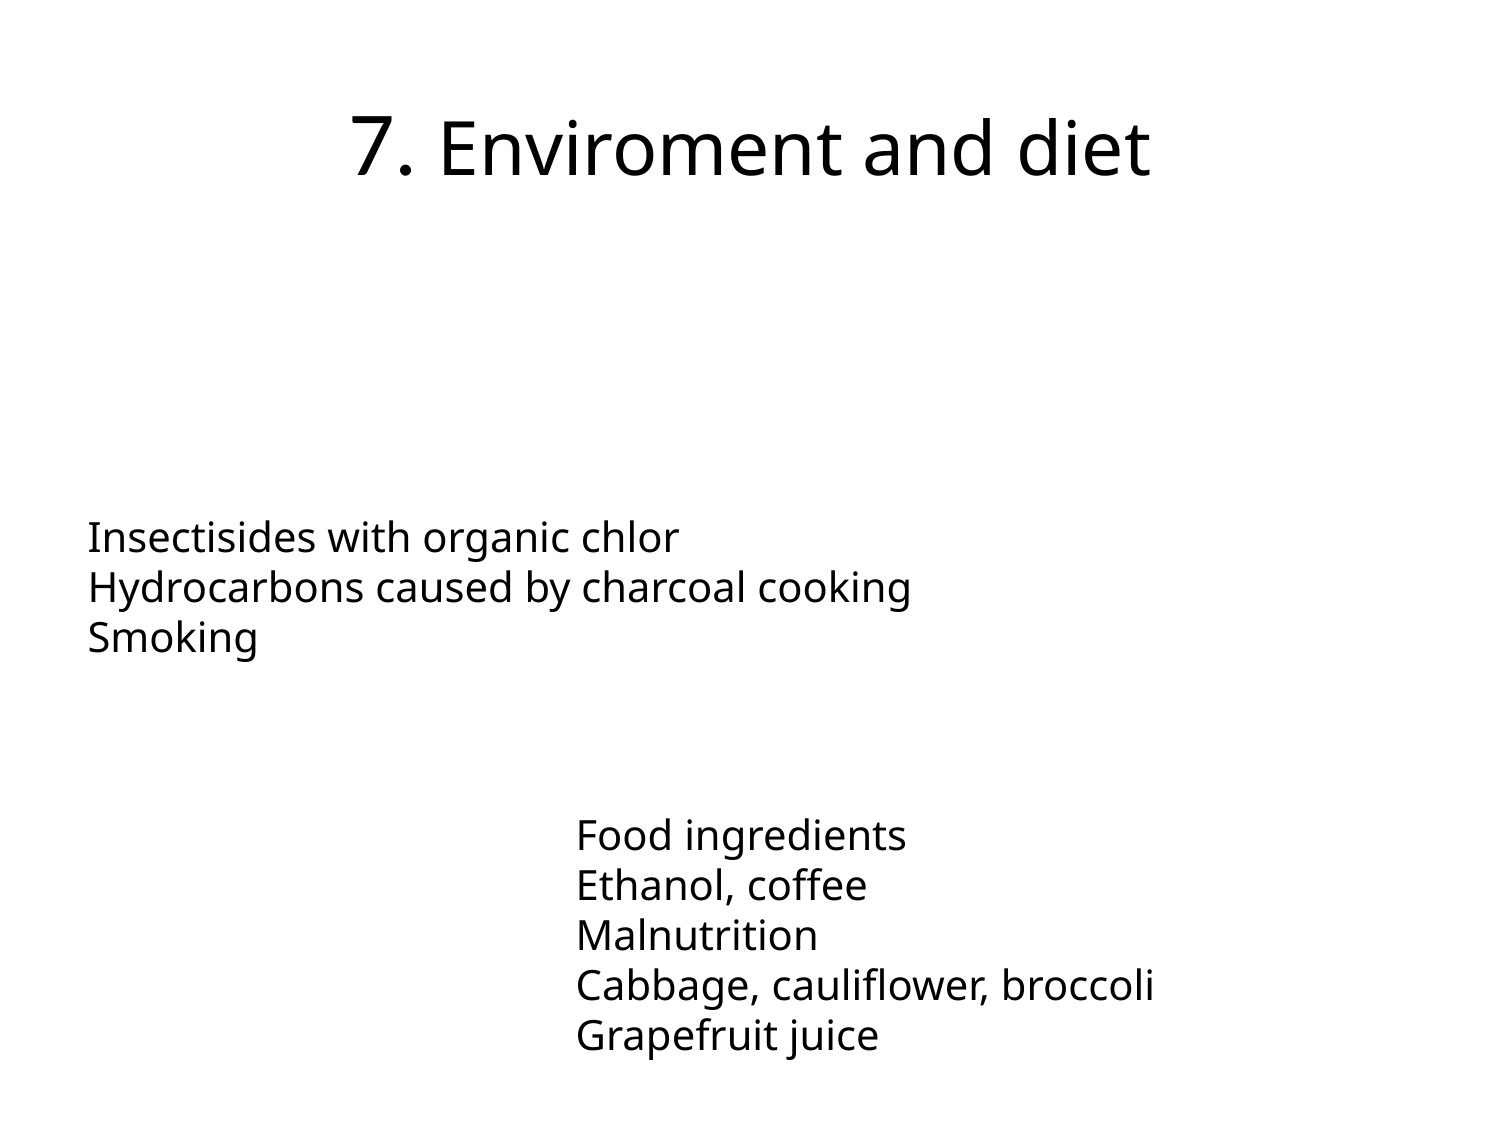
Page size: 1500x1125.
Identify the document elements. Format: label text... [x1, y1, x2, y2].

text_box Insectisides with organic chlor Hydrocarbons caused by charcoal cooking Smoking [72, 503, 928, 719]
text_box Food ingredients Ethanol, coffee Malnutrition Cabbage, cauliflower, broccoli Grapefruit juice [560, 751, 1311, 1067]
title 7. Enviroment and diet [75, 45, 1425, 233]
